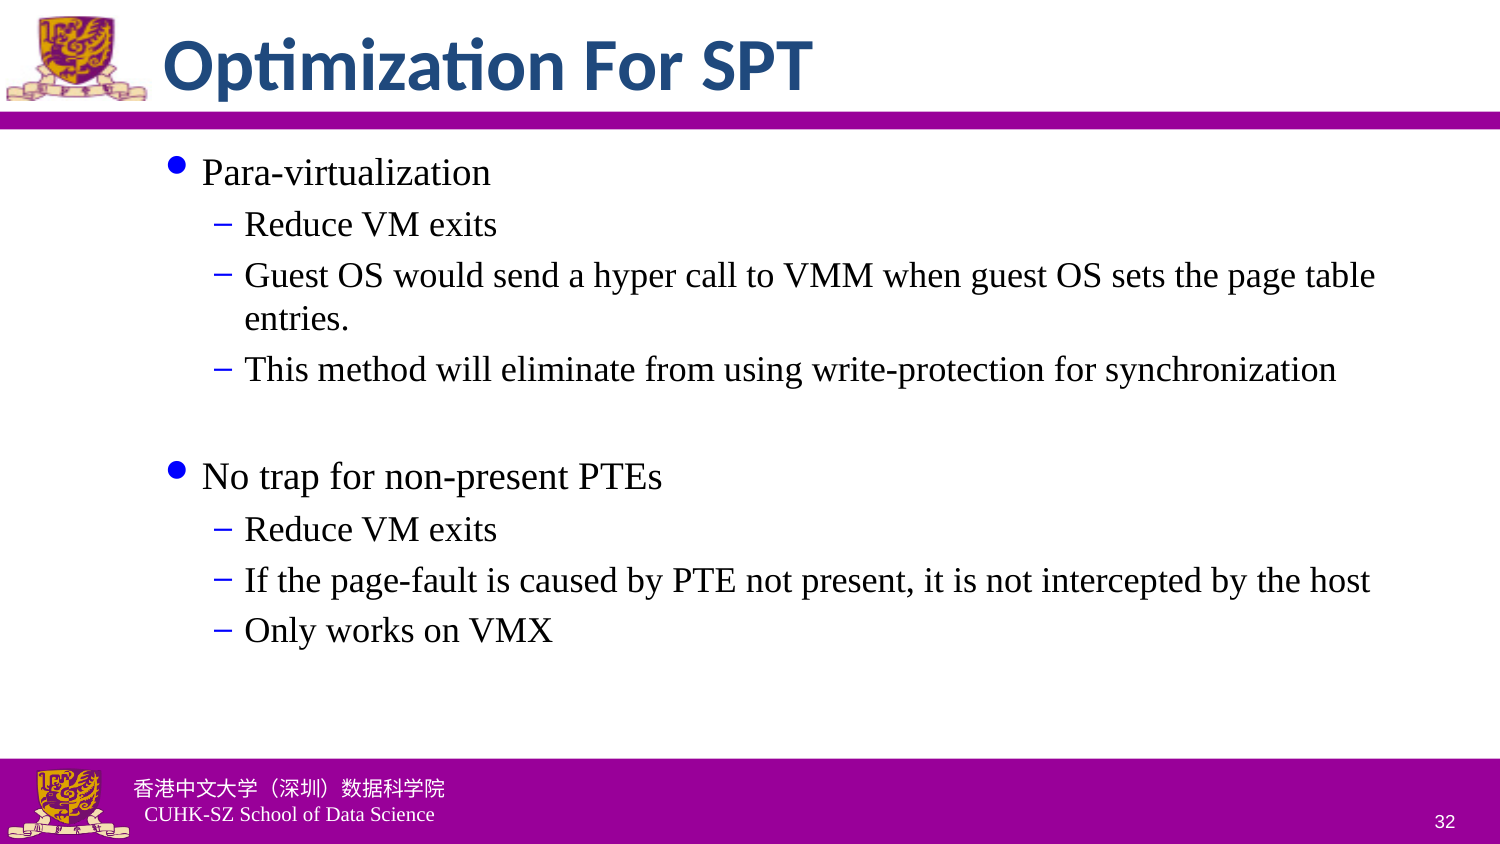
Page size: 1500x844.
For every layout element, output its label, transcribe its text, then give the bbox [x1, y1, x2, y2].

slide_number 32 [1120, 802, 1471, 844]
list Para-virtualization Reduce VM exits Guest OS would send a hyper call to VMM when guest OS sets the page table entries. This method will eliminate from using write-protection for synchronization No trap for non-present PTEs Reduce VM exits If the page-fault is caused by PTE not present, it is not intercepted by the host Only works on VMX [150, 138, 1393, 742]
title Optimization For SPT [148, 17, 1424, 104]
picture [7, 768, 130, 839]
picture [5, 15, 152, 101]
